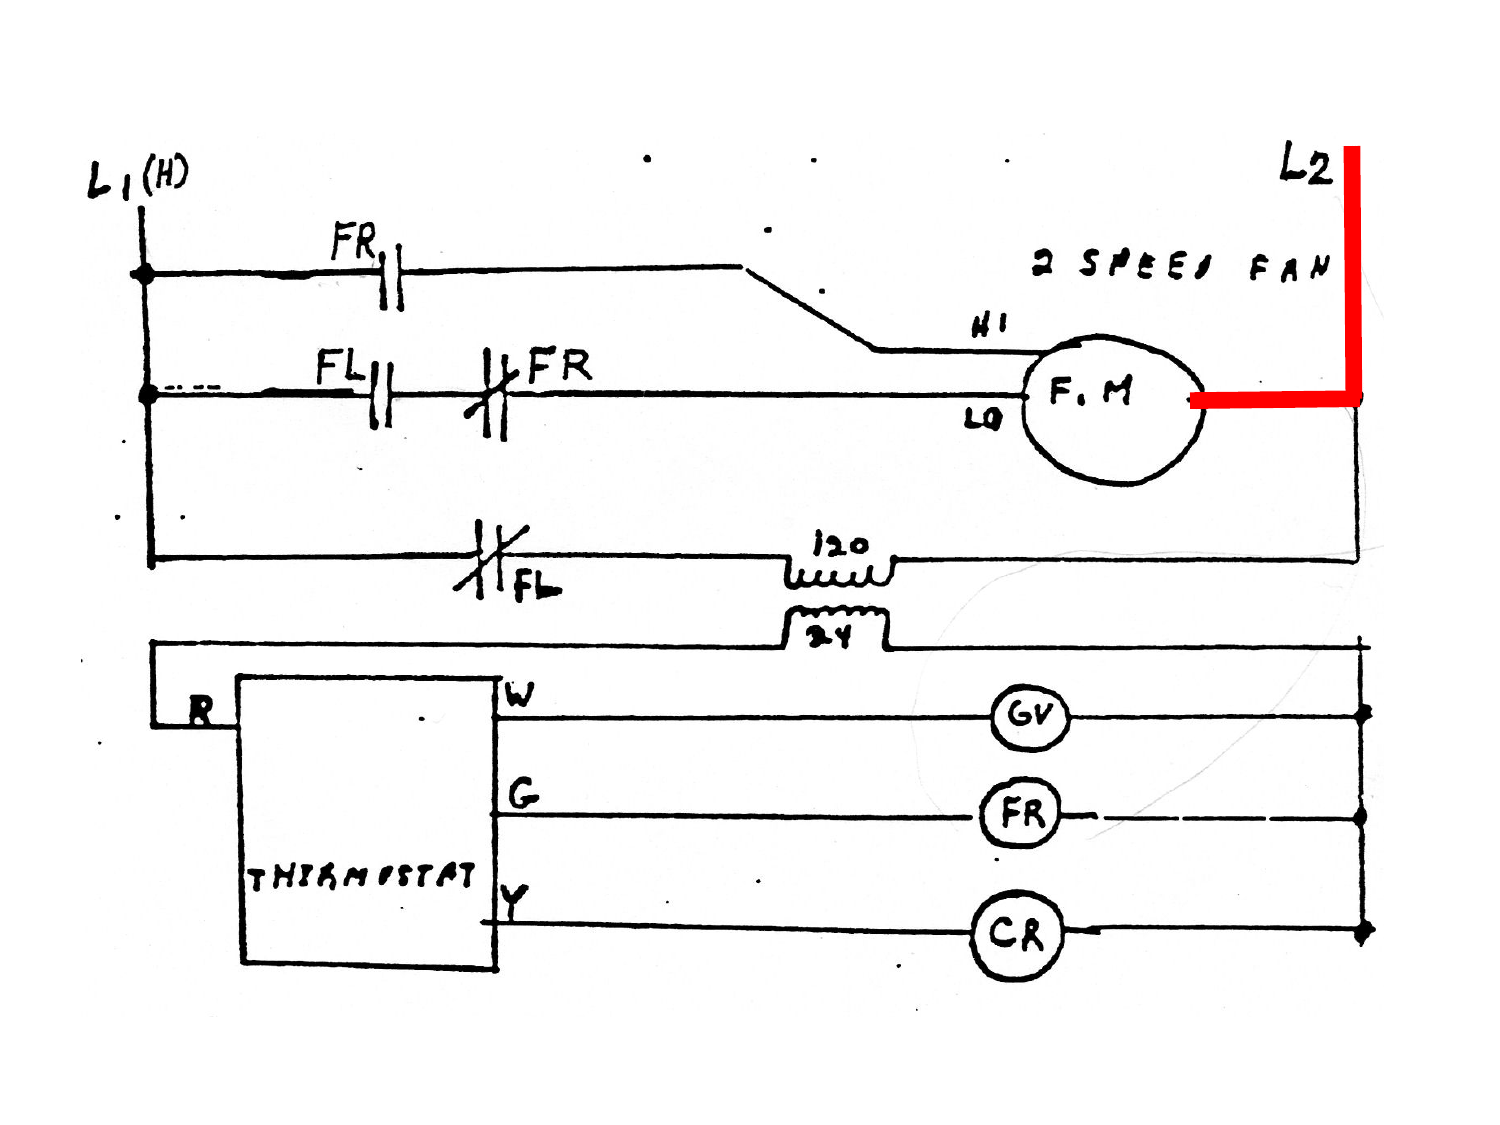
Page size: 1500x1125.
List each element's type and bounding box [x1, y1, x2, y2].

picture [81, 131, 1384, 1018]
